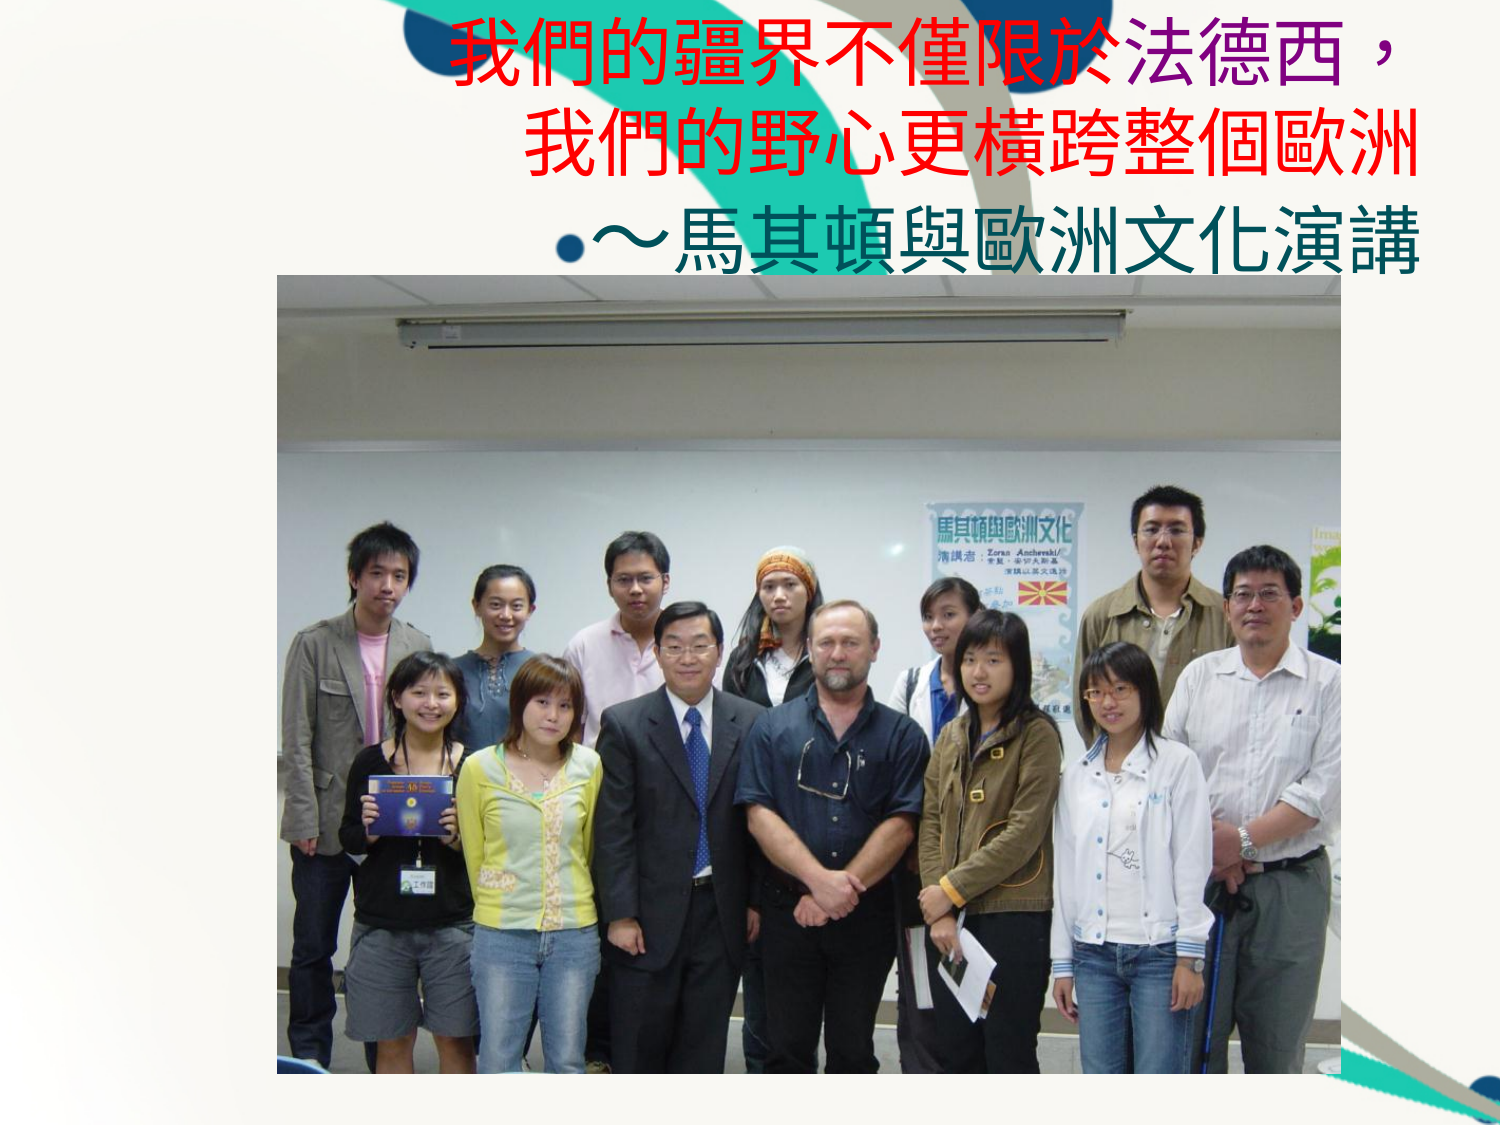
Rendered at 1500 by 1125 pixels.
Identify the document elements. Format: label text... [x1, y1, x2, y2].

picture [0, 0, 1500, 1125]
title 我們的疆界不僅限於法德西，我們的野心更橫跨整個歐洲 ～馬其頓與歐洲文化演講 [412, 24, 1438, 176]
